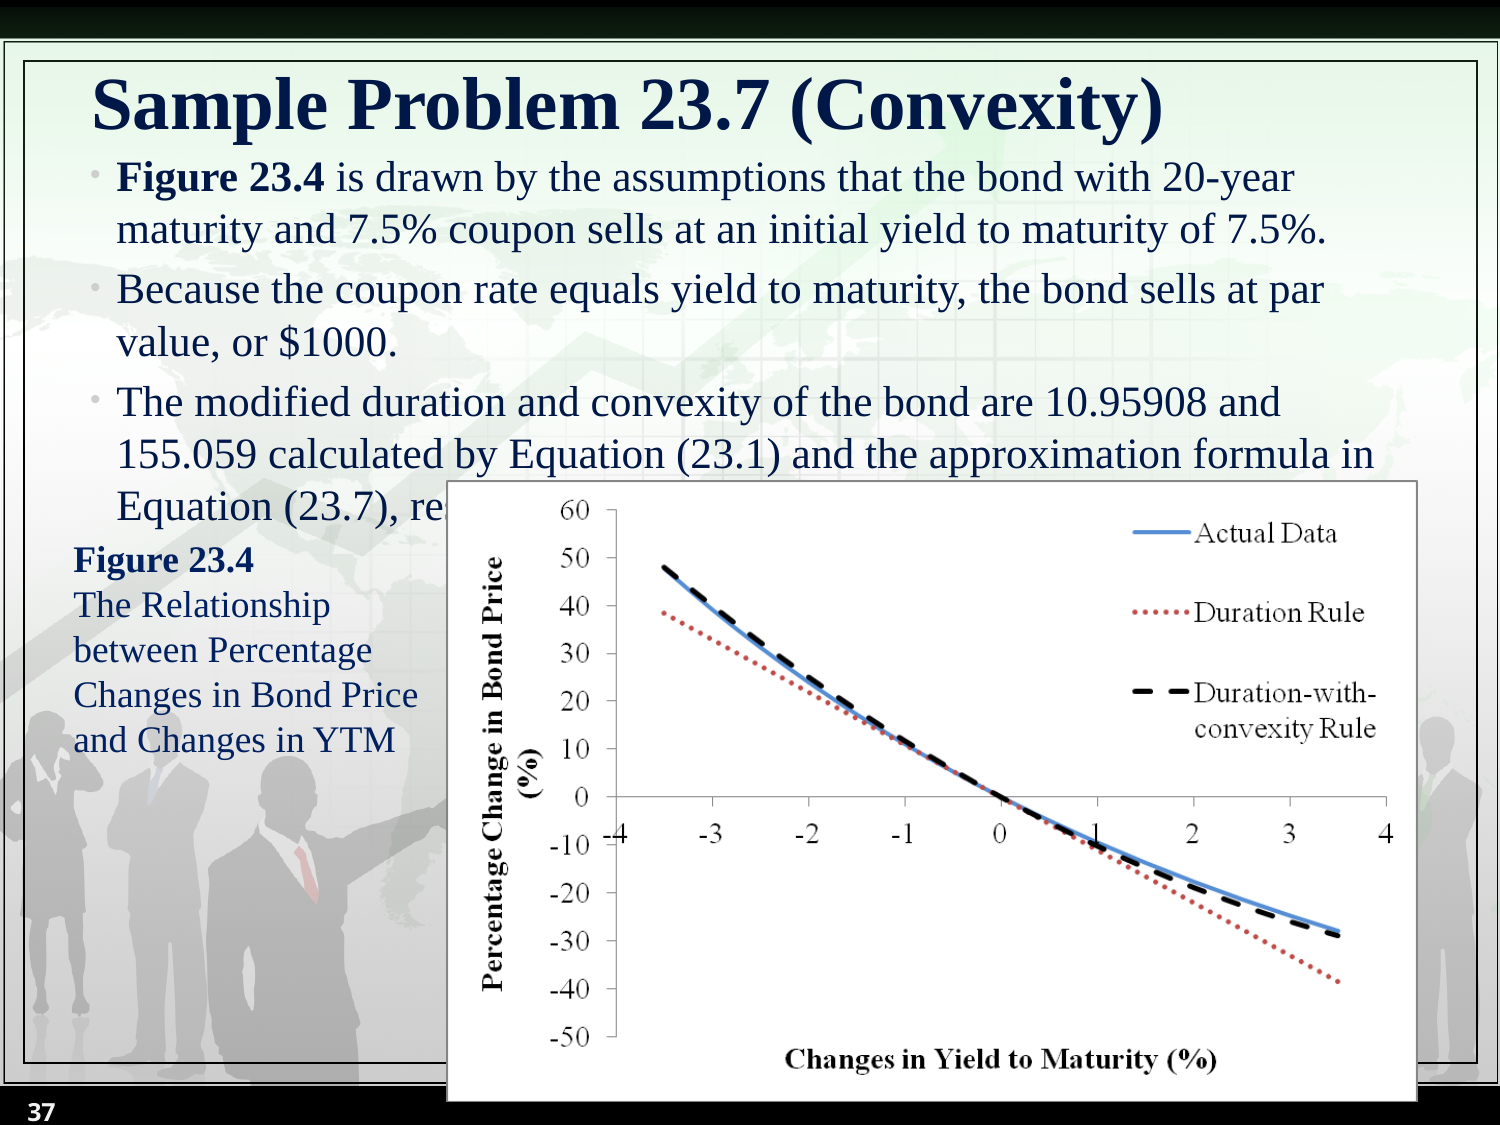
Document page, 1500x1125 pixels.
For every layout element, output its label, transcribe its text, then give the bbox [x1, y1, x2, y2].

list Figure 23.4 is drawn by the assumptions that the bond with 20-year maturity and 7.5% coupon sells at an initial yield to maturity of 7.5%. Because the coupon rate equals yield to maturity, the bond sells at par value, or $1000. The modified duration and convexity of the bond are 10.95908 and 155.059 calculated by Equation (23.1) and the approximation formula in Equation (23.7), respectively. [75, 140, 1425, 527]
slide_number 37 [12, 1088, 363, 1125]
picture [0, 0, 1500, 1125]
title Sample Problem 23.7 (Convexity) [76, 46, 1427, 152]
text_box Figure 23.4 The Relationship between Percentage Changes in Bond Price and Changes in YTM [58, 527, 437, 768]
